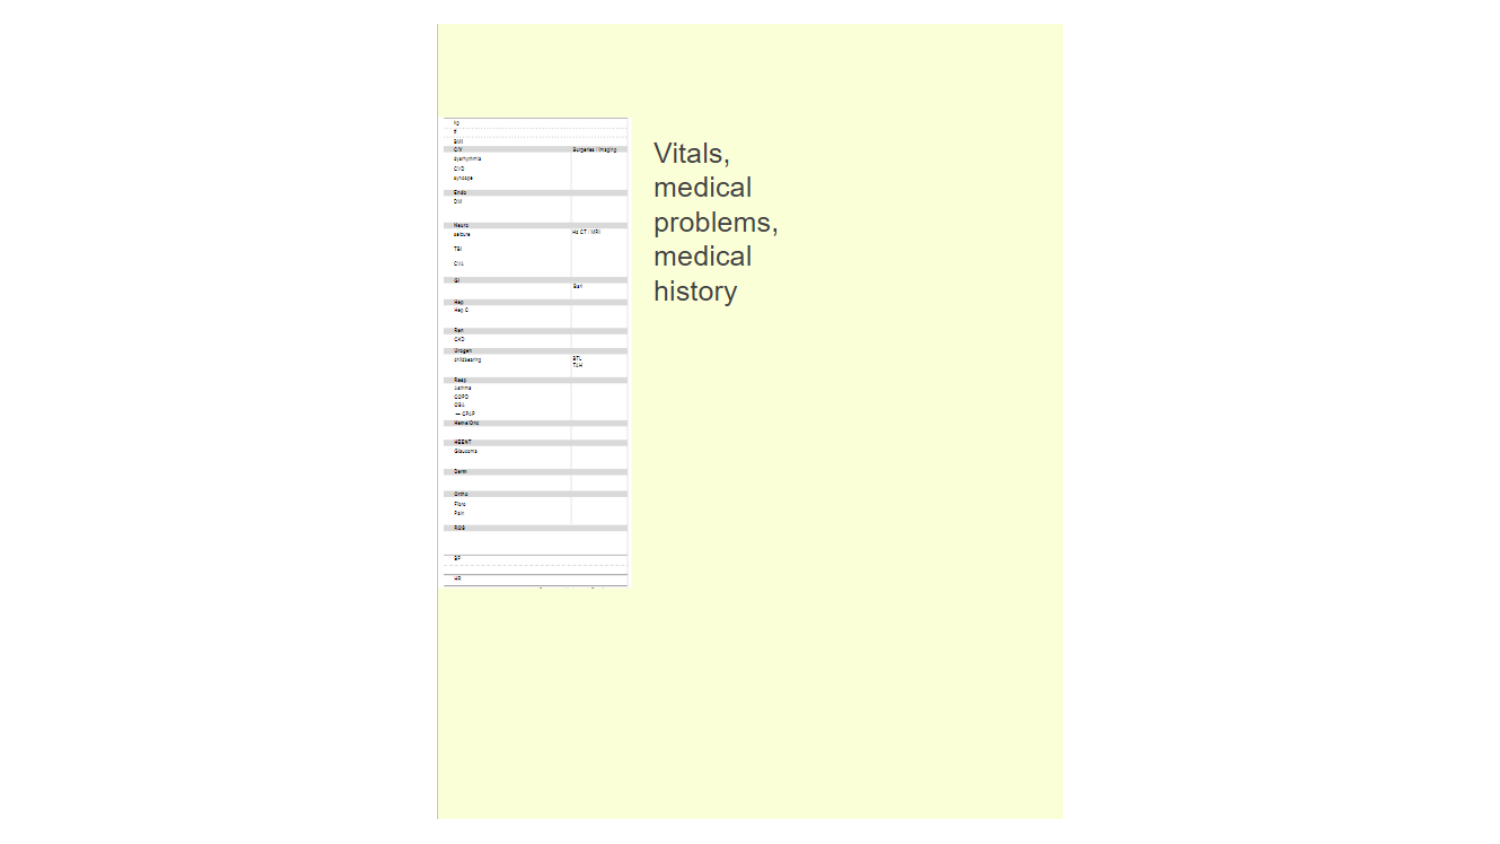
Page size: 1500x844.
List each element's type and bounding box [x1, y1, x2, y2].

picture [436, 24, 1064, 819]
